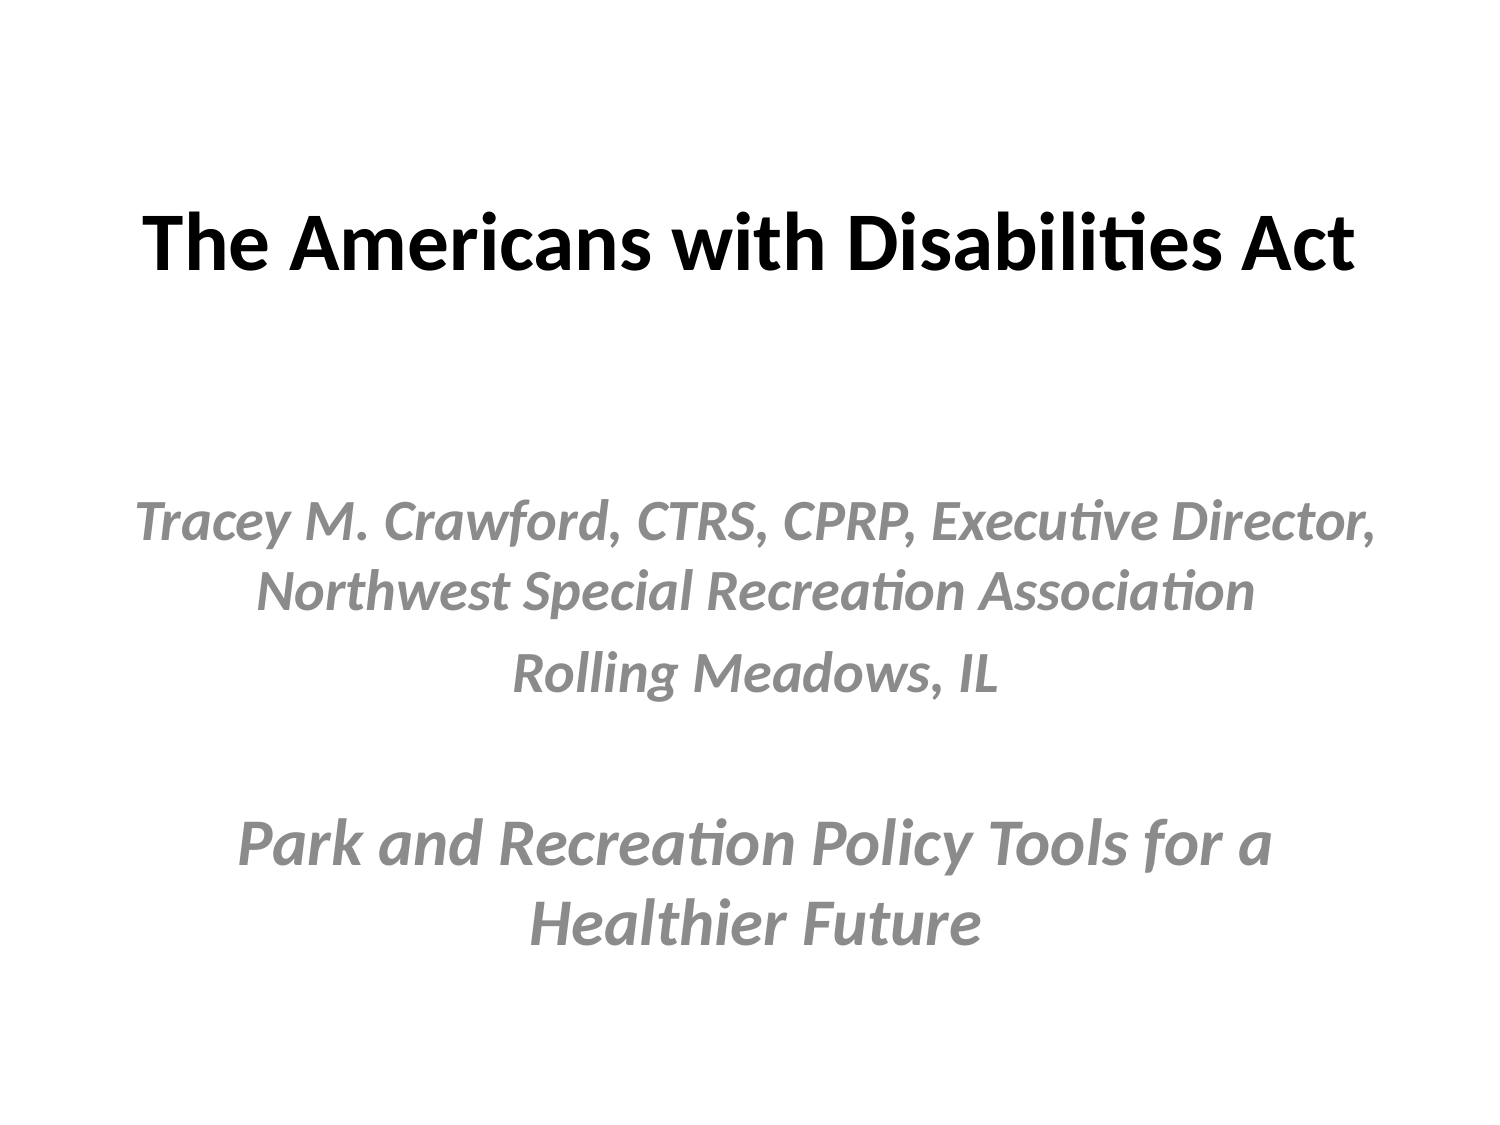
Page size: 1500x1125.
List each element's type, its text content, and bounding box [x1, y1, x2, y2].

title The Americans with Disabilities Act [74, 124, 1426, 351]
subtitle Tracey M. Crawford, CTRS, CPRP, Executive Director, Northwest Special Recreation Association Rolling Meadows, IL Park and Recreation Policy Tools for a Healthier Future [112, 474, 1401, 1051]
